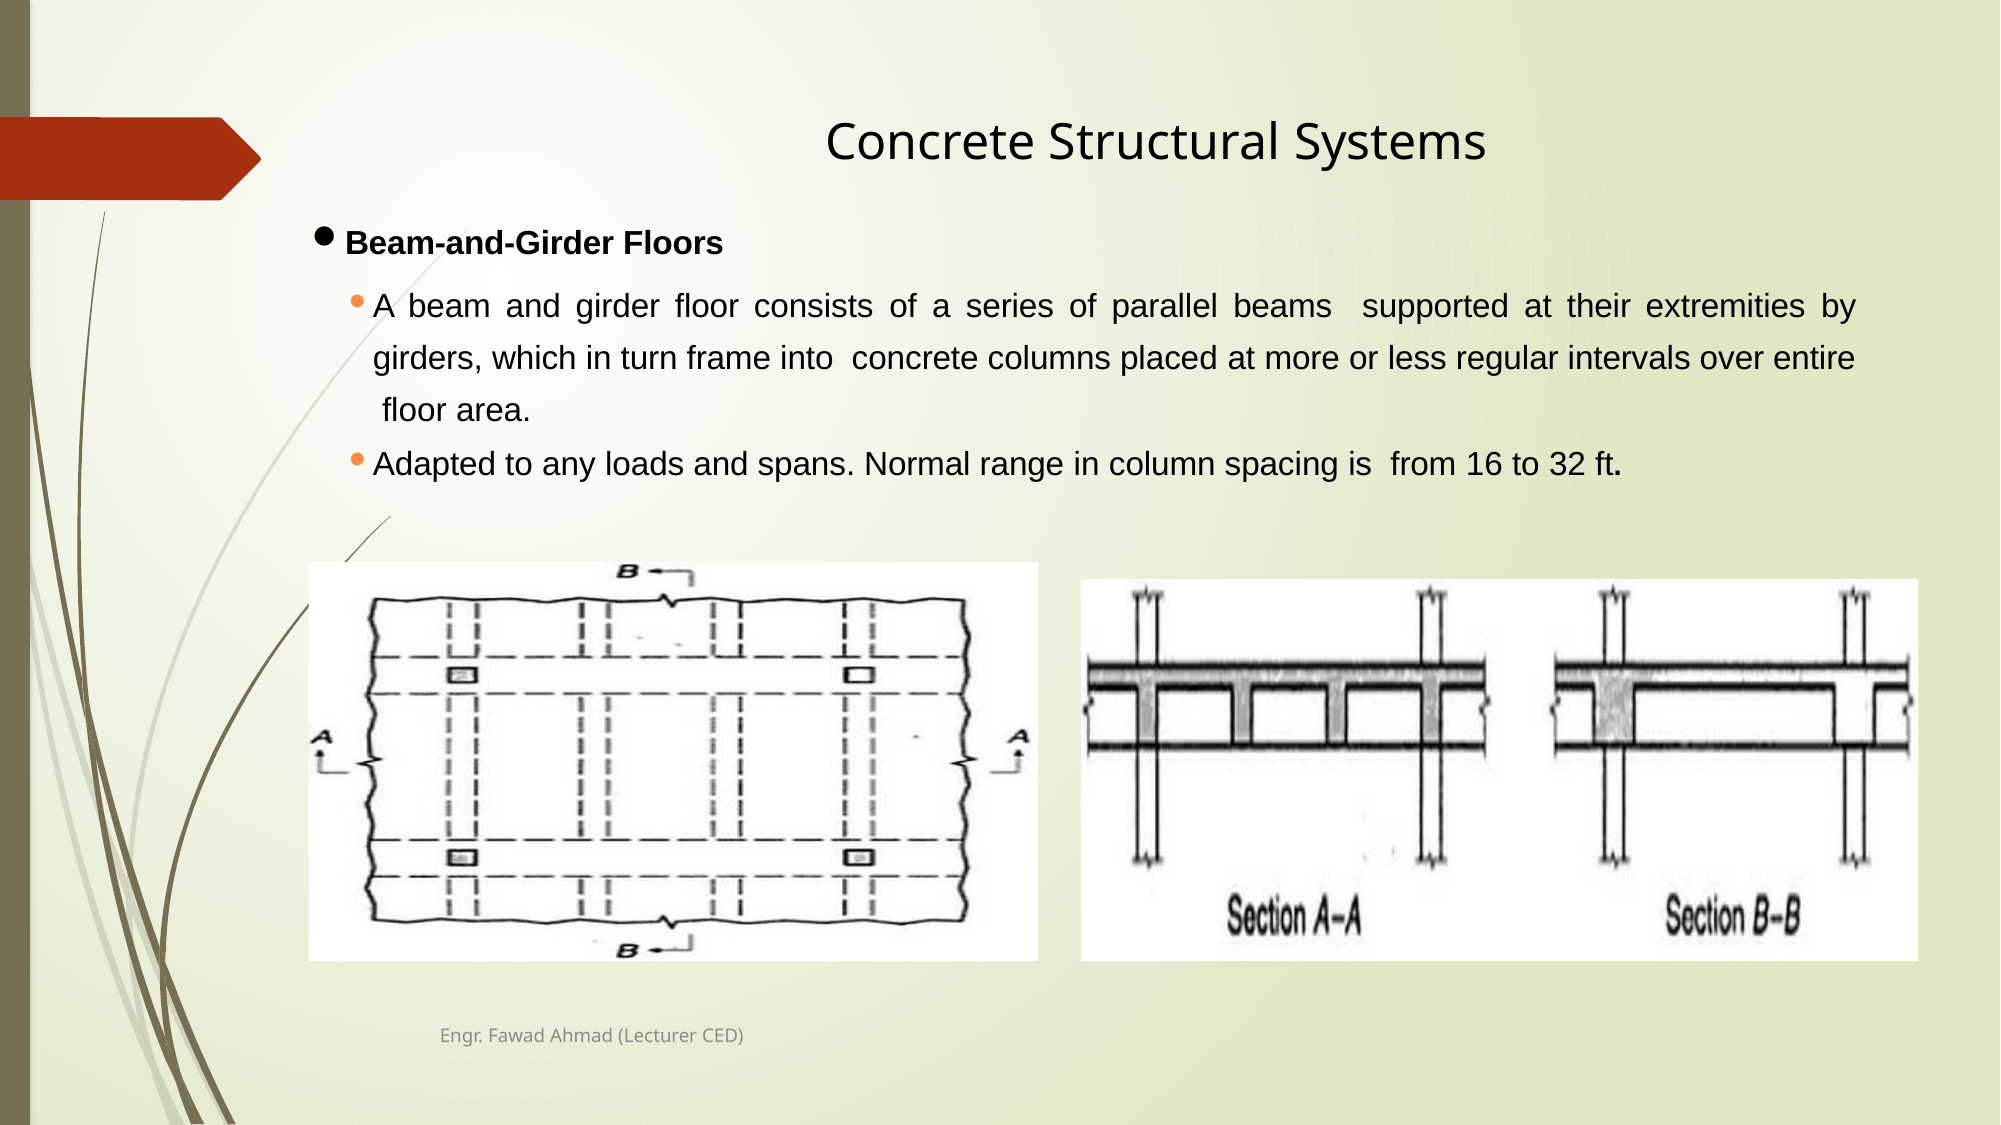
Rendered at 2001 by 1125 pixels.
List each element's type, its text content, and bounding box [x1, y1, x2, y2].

text_box Beam-and-Girder Floors A beam and girder floor consists of a series of parallel beams supported at their extremities by girders, which in turn frame into concrete columns placed at more or less regular intervals over entire floor area. Adapted to any loads and spans. Normal range in column spacing is from 16 to 32 ft. [297, 213, 1872, 490]
text_box [1080, 579, 1919, 961]
footer Engr. Fawad Ahmad (Lecturer CED) [424, 1006, 1675, 1067]
text_box [308, 562, 1039, 961]
text_box [282, 177, 1929, 250]
title Concrete Structural Systems [425, 102, 1888, 177]
